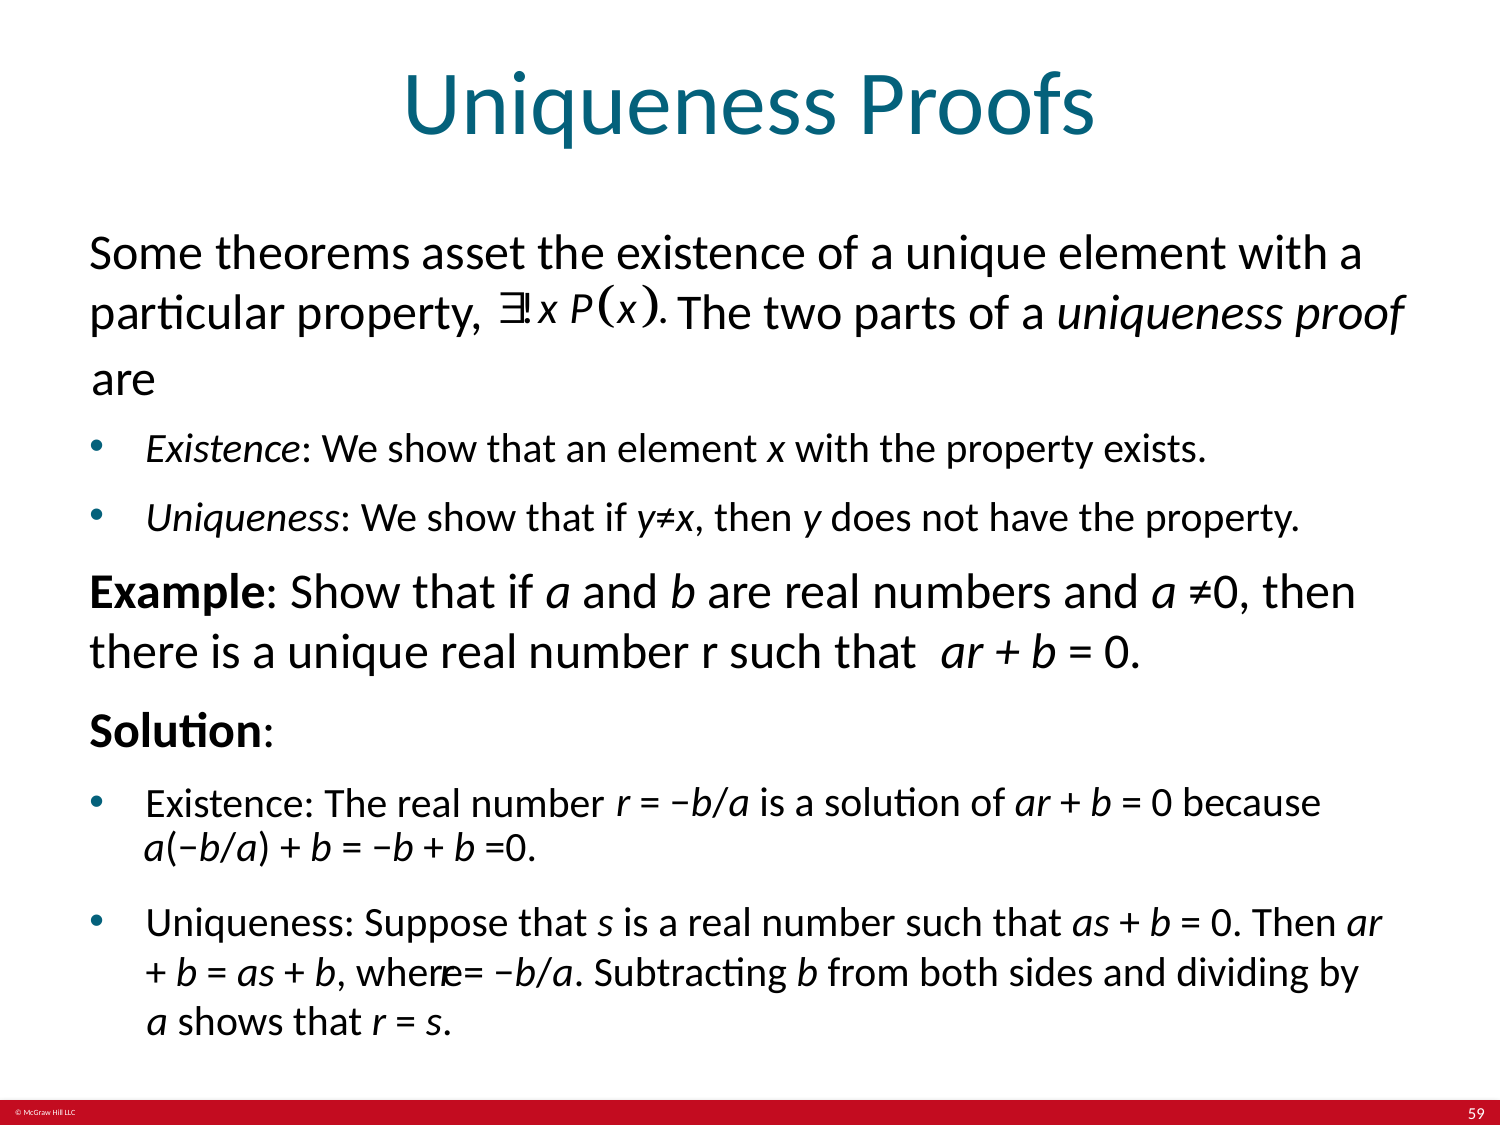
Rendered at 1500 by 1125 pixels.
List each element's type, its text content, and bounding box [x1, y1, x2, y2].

list are [76, 337, 175, 413]
list a shows that r = s. [122, 986, 648, 1049]
list Existence: We show that an element x with the property exists. Uniqueness: We show that if y≠x, then y does not have the property. Example: Show that if a and b are real numbers and a ≠0, then there is a unique real number r such that ar + b = 0. Solution: Existence: The real number [74, 413, 1399, 850]
list r = −b/a. Subtracting b from both sides and dividing by [425, 937, 1413, 1000]
list Some theorems asset the existence of a unique element with a particular property, [75, 212, 1425, 408]
list Uniqueness: Suppose that s is a real number such that as + b = 0. Then ar + b = as + b, where [74, 887, 1425, 1013]
text_box 59 [1424, 1099, 1500, 1125]
list The two parts of a uniqueness proof [662, 271, 1450, 348]
title Uniqueness Proofs [0, 0, 1500, 195]
list a(−b/a) + b = −b + b =0. [110, 812, 586, 887]
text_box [492, 275, 676, 351]
list r = −b/a is a solution of ar + b = 0 because [601, 767, 1362, 848]
